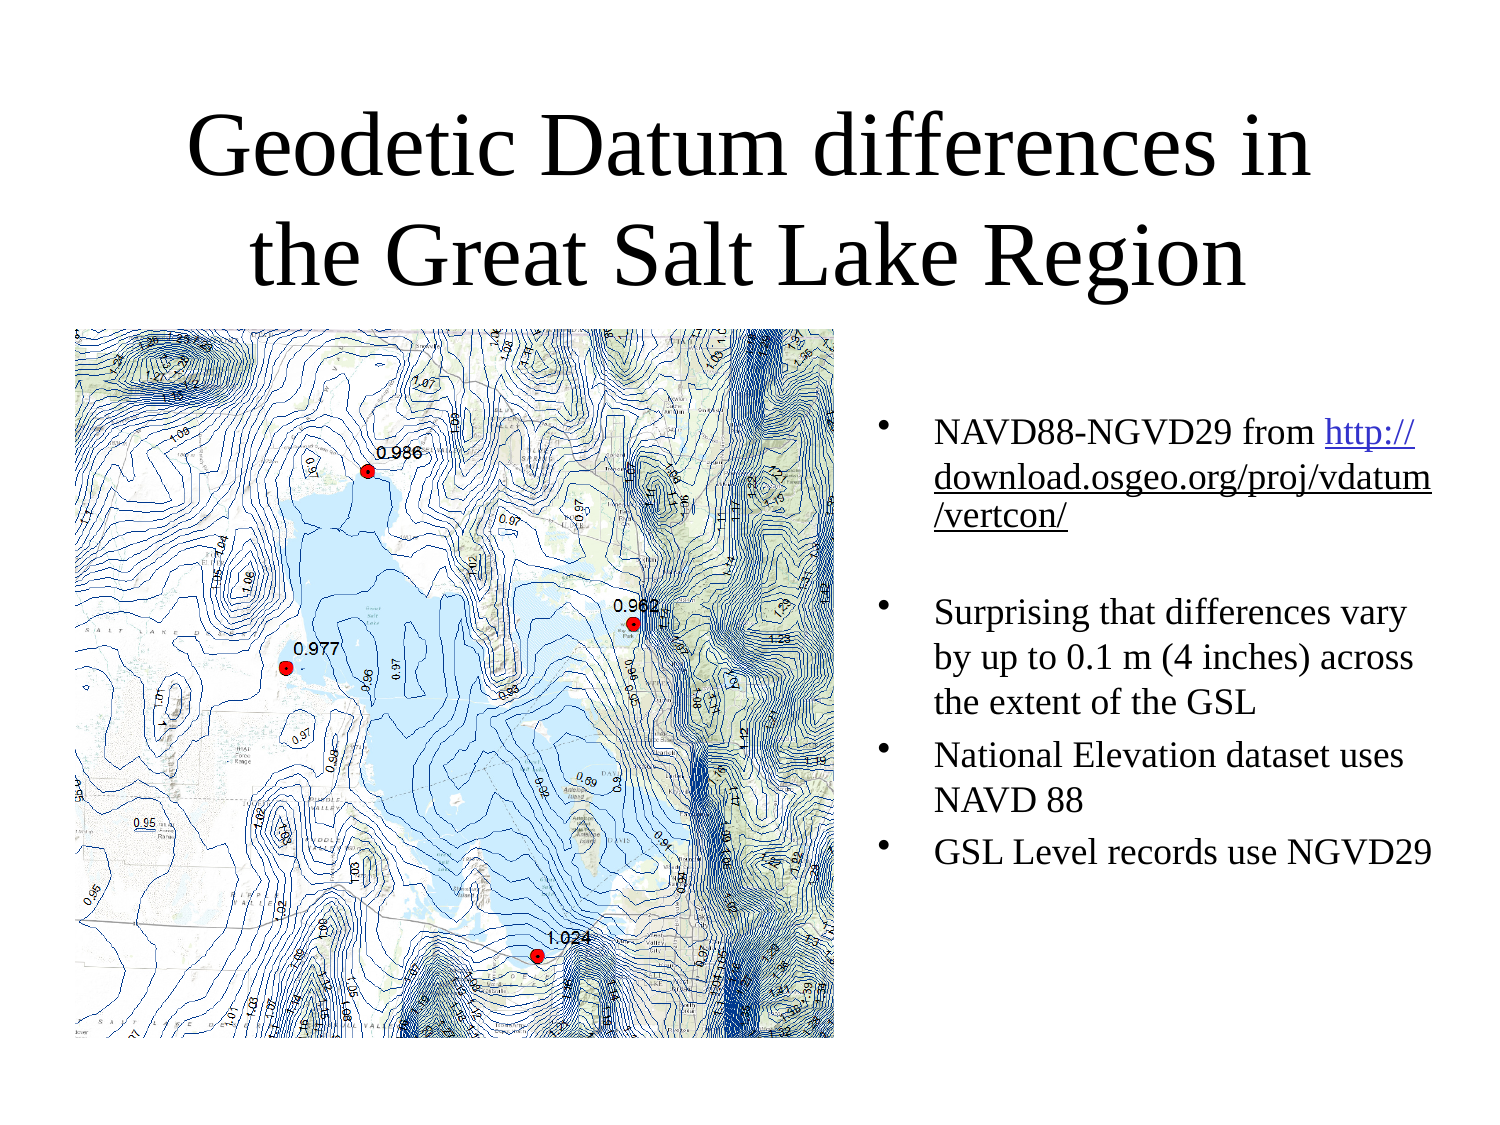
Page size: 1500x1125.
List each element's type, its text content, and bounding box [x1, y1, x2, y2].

title Geodetic Datum differences in the Great Salt Lake Region [112, 99, 1388, 288]
picture [74, 329, 835, 1038]
list NAVD88-NGVD29 from http://download.osgeo.org/proj/vdatum/vertcon/ Surprising that differences vary by up to 0.1 m (4 inches) across the extent of the GSL National Elevation dataset uses NAVD 88 GSL Level records use NGVD29 [862, 399, 1454, 1076]
